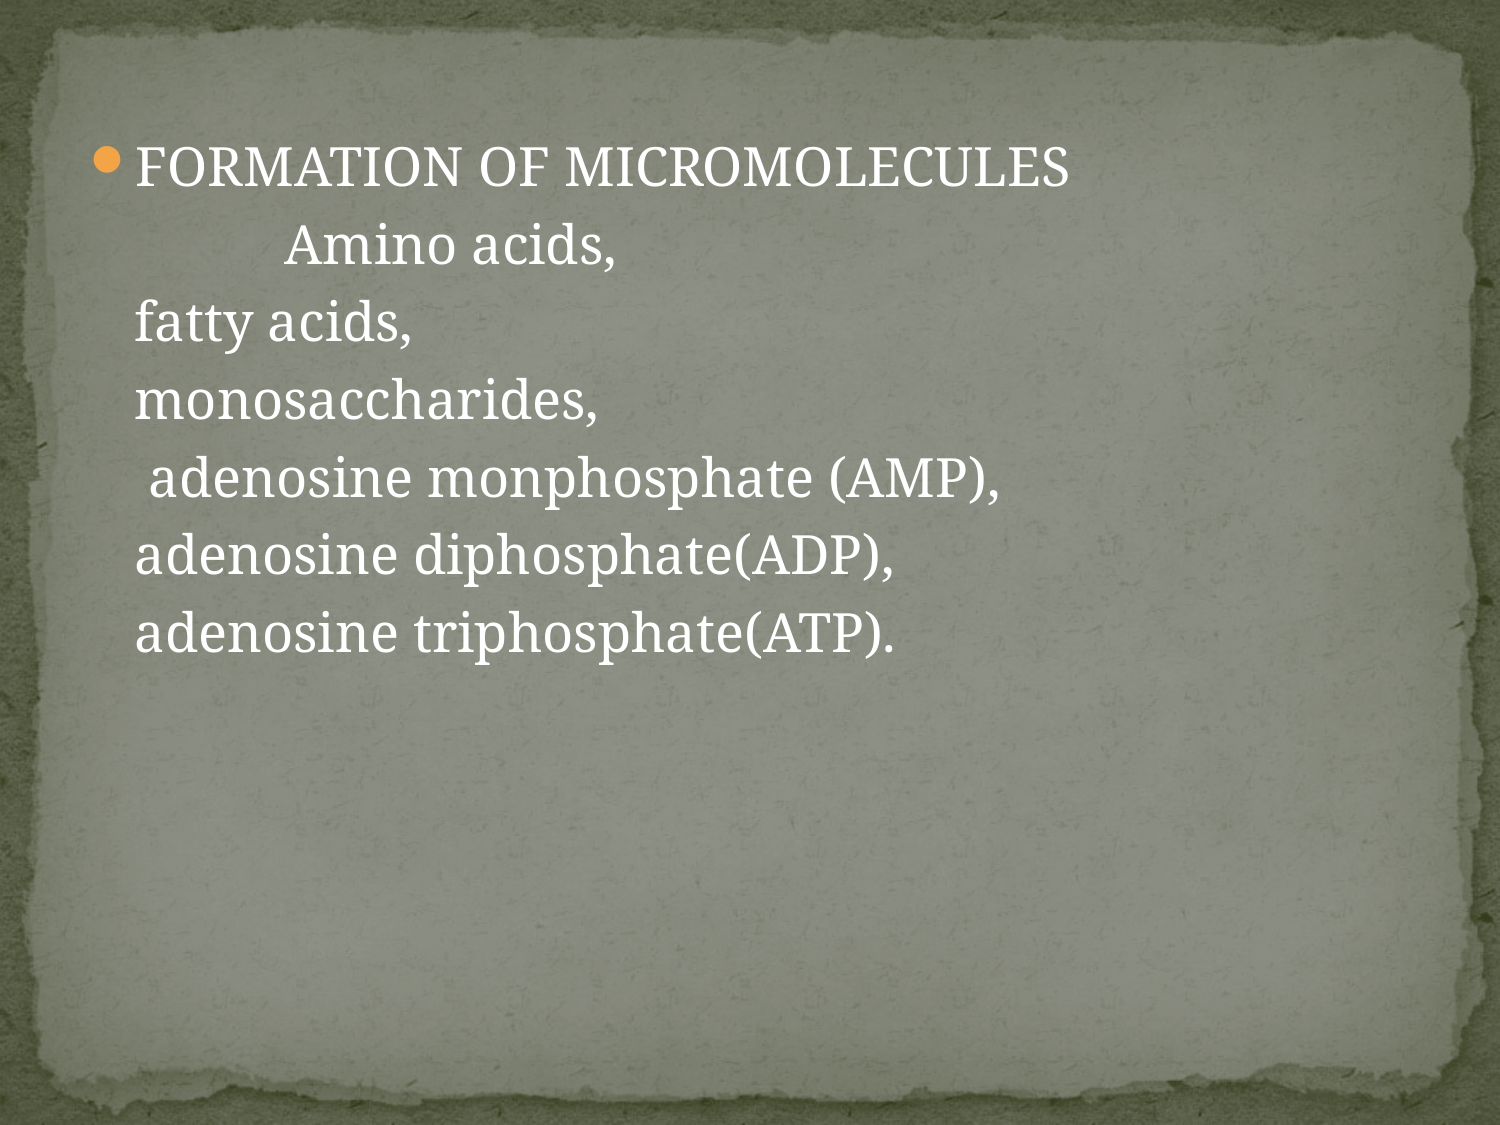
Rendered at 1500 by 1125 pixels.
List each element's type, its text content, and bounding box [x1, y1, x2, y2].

list FORMATION OF MICROMOLECULES Amino acids, fatty acids, monosaccharides, adenosine monphosphate (AMP), adenosine diphosphate(ADP), adenosine triphosphate(ATP). [75, 125, 1425, 1063]
